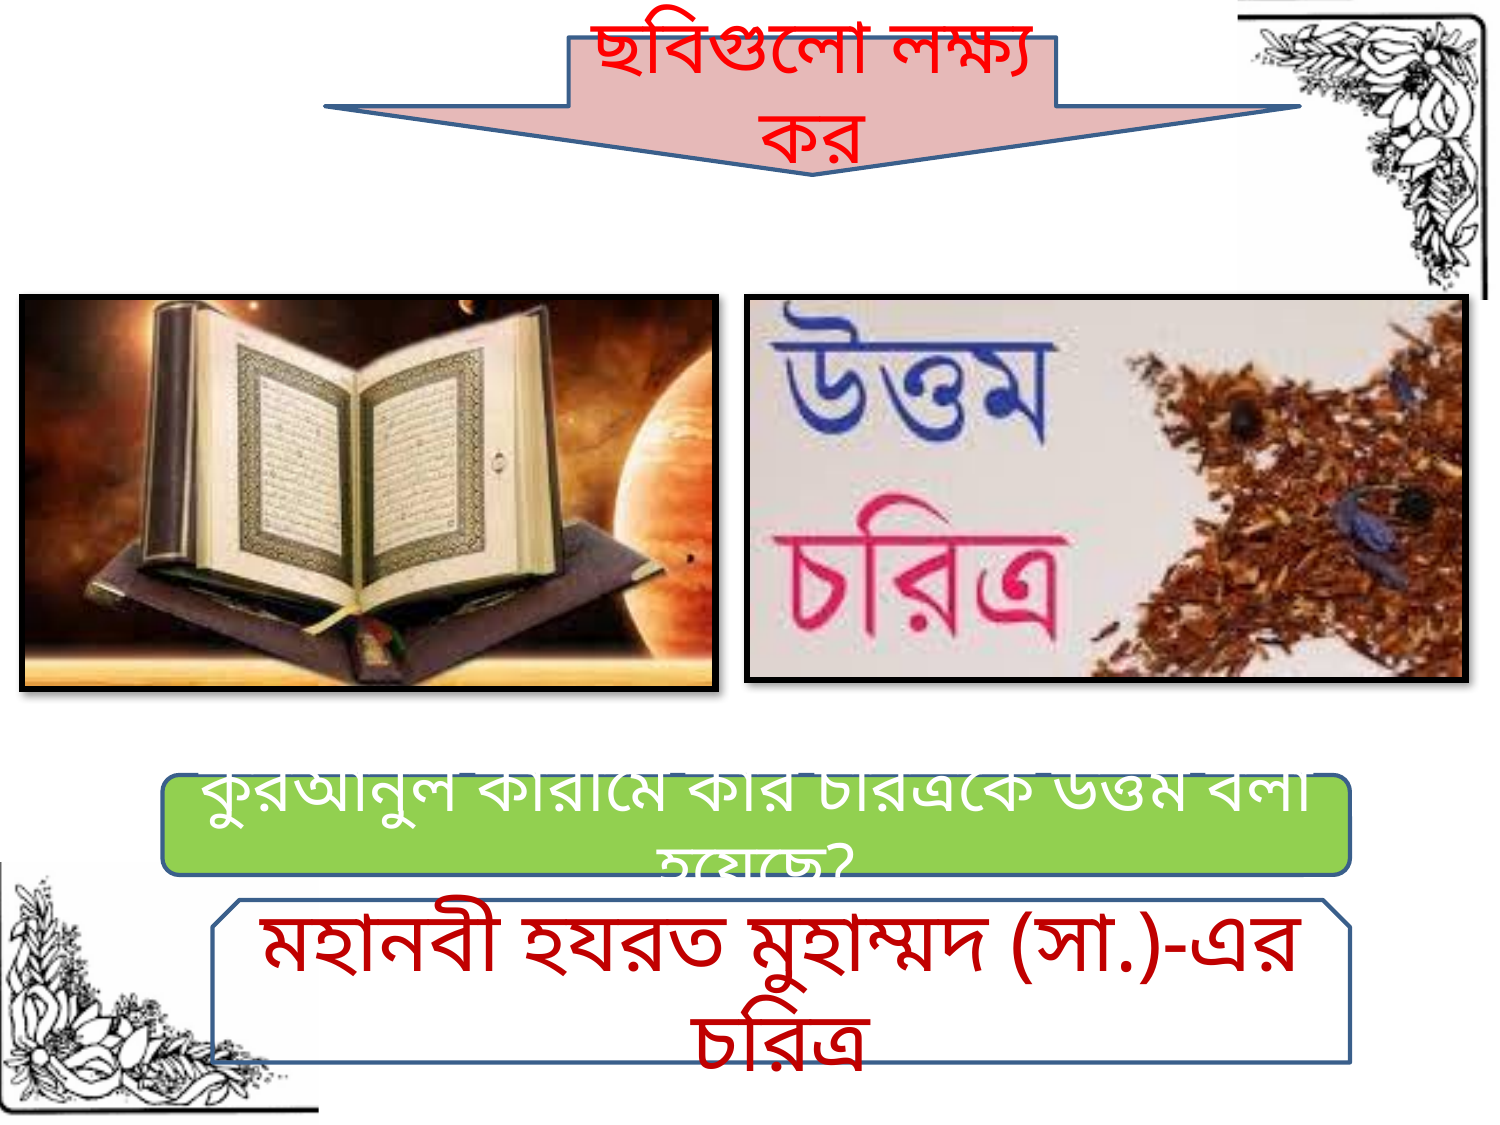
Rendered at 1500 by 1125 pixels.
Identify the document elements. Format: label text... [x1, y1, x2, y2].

text_box ছবিগুলো লক্ষ্য কর [322, 35, 1232, 177]
text_box মহানবী হযরত মুহাম্মদ (সা.)-এর চরিত্র [323, 897, 1353, 1065]
picture [0, 862, 319, 1125]
picture [749, 0, 1500, 678]
picture [24, 299, 713, 687]
text_box কুরআনুল কারীমে কার চরিত্রকে উত্তম বলা হয়েছে? [160, 772, 1353, 878]
